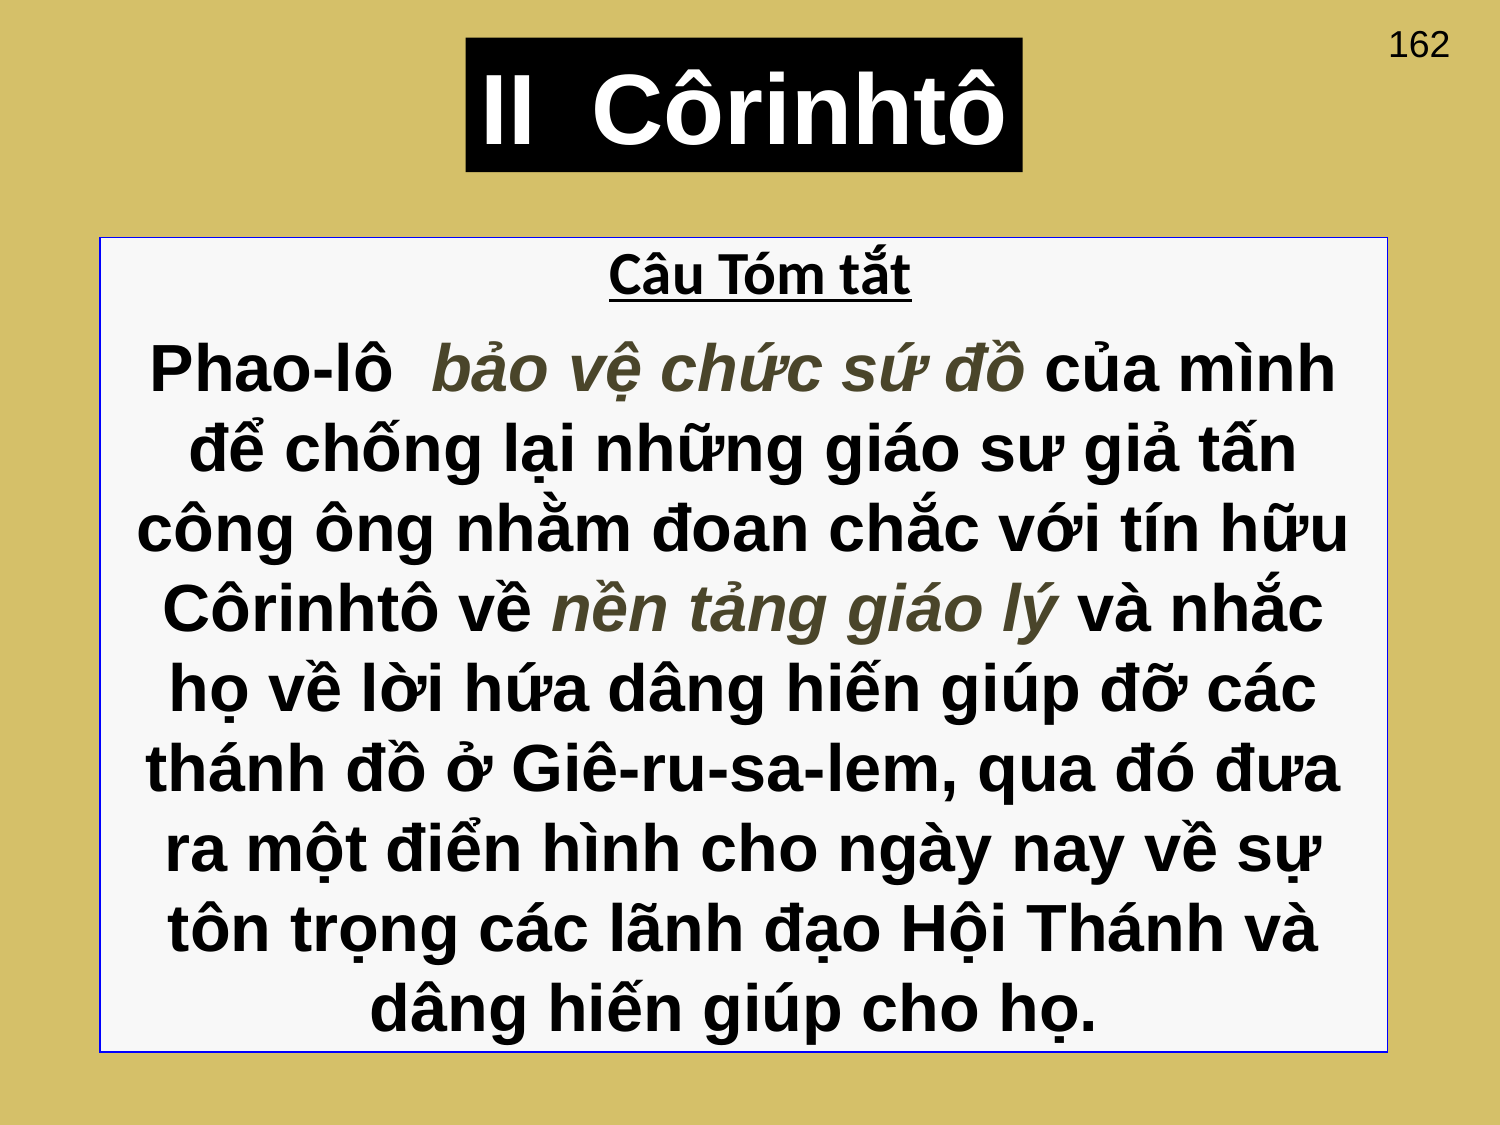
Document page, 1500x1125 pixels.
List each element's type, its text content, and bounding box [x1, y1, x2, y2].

text_box Phao-lô bảo vệ chức sứ đồ của mình để chống lại những giáo sư giả tấn công ông nhằm đoan chắc với tín hữu Côrinhtô về nền tảng giáo lý và nhắc họ về lời hứa dâng hiến giúp đỡ các thánh đồ ở Giê-ru-sa-lem, qua đó đưa ra một điển hình cho ngày nay về sự tôn trọng các lãnh đạo Hội Thánh và dâng hiến giúp cho họ. [99, 237, 1388, 1052]
text_box 162 [1373, 12, 1466, 73]
text_box II Côrinhtô [465, 37, 1023, 173]
title Câu Tóm tắt [135, 225, 1386, 315]
